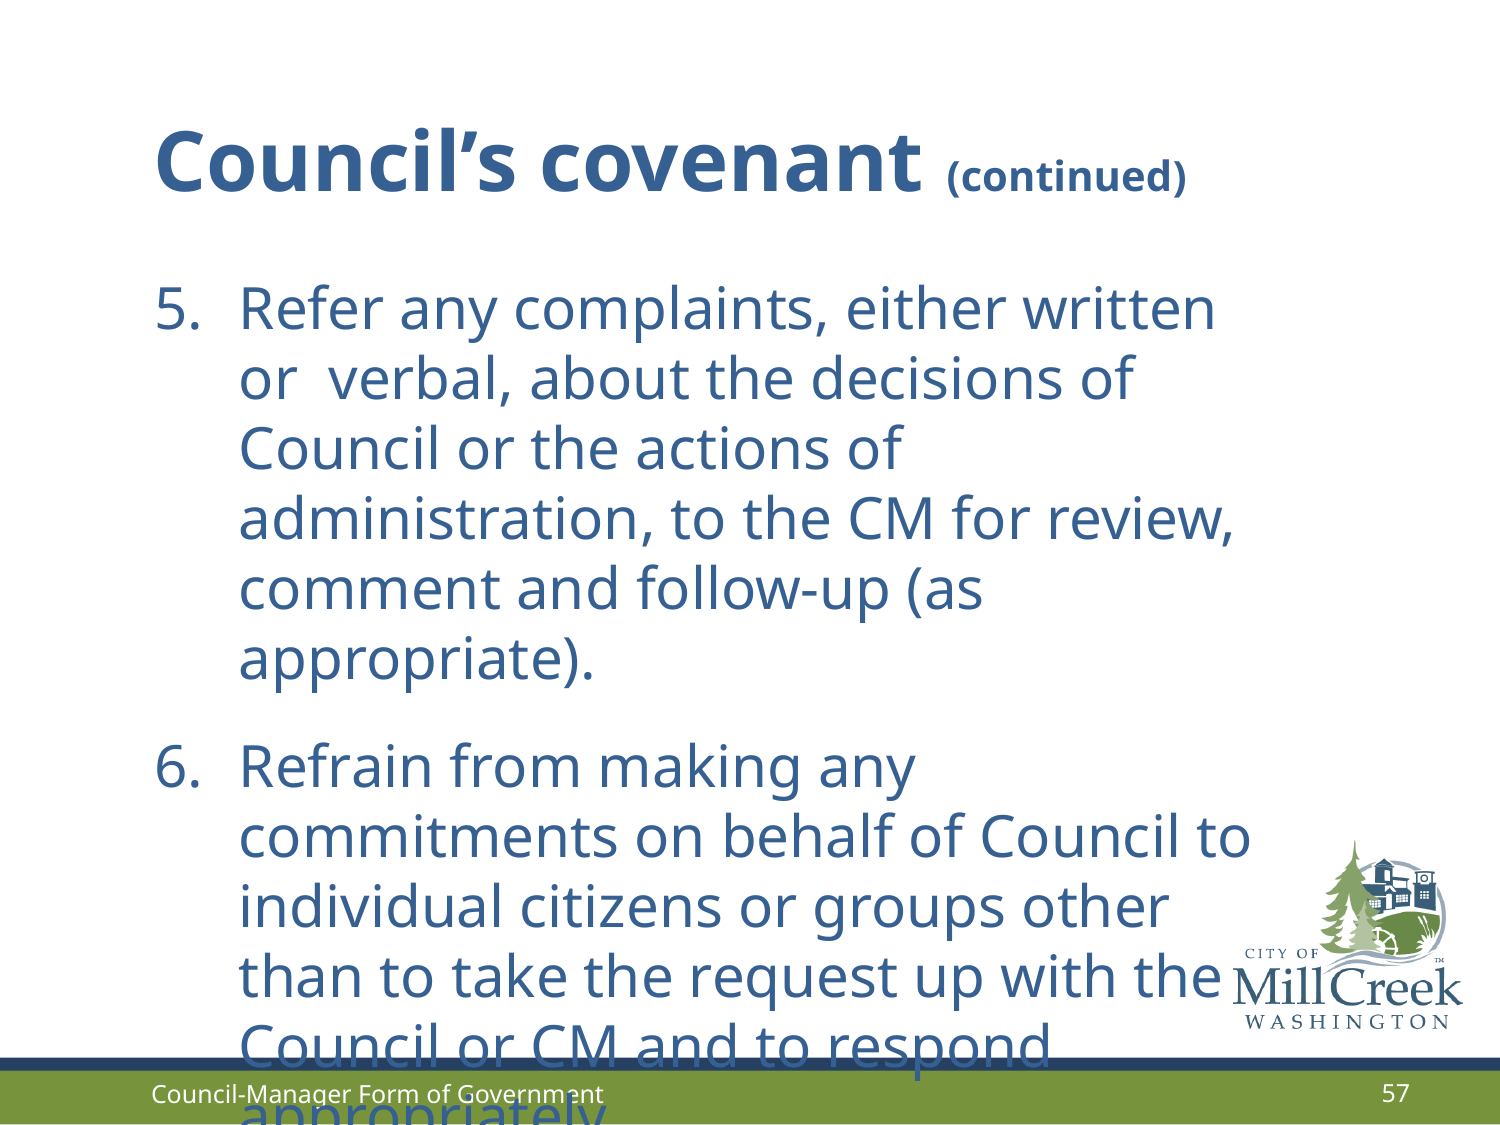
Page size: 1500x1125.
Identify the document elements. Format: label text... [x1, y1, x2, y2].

subtitle Council’s covenant (continued) [138, 100, 1291, 219]
text_box Council-Manager Form of Government [136, 1070, 949, 1116]
slide_number 57 [1074, 1070, 1425, 1117]
text_box Refer any complaints, either written or verbal, about the decisions of Council or the actions of administration, to the CM for review, comment and follow-up (as appropriate). Refrain from making any commitments on behalf of Council to individual citizens or groups other than to take the request up with the Council or CM and to respond appropriately. [139, 263, 1291, 1008]
text_box [0, 1073, 1500, 1125]
text_box [0, 1055, 1500, 1073]
picture [1232, 840, 1463, 1029]
